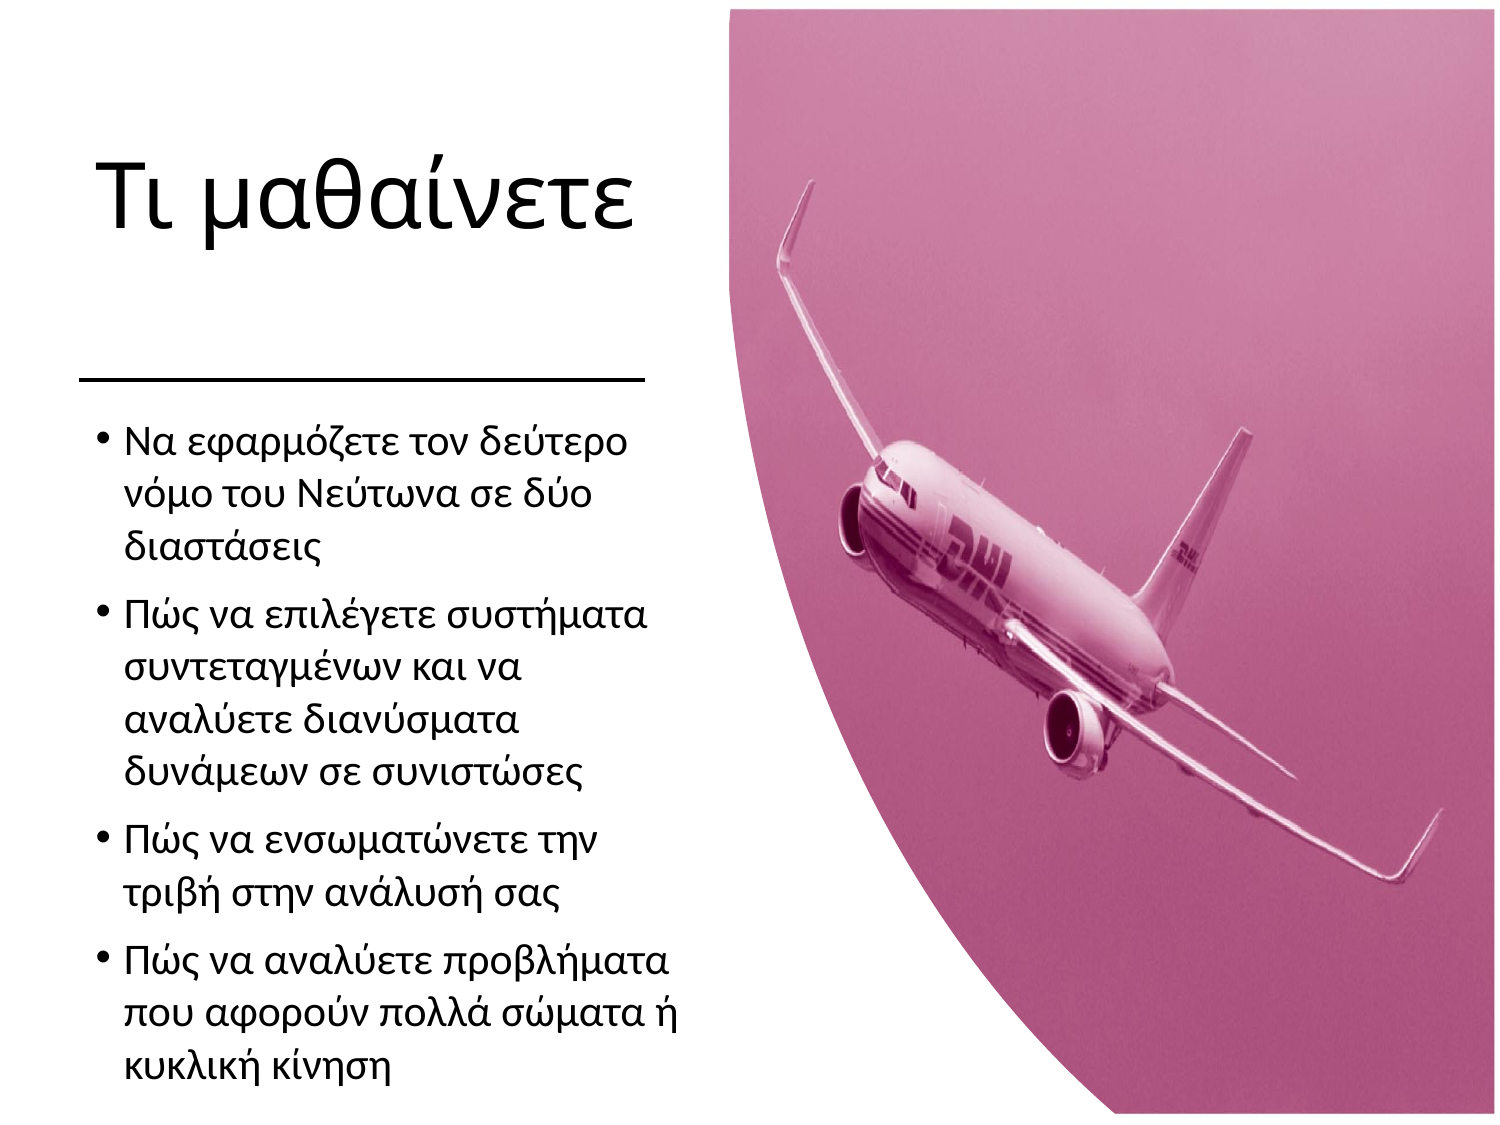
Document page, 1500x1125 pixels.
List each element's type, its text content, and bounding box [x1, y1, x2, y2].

list Να εφαρμόζετε τον δεύτερο νόμο του Νεύτωνα σε δύο διαστάσεις Πώς να επιλέγετε συστήματα συντεταγμένων και να αναλύετε διανύσματα δυνάμεων σε συνιστώσες Πώς να ενσωματώνετε την τριβή στην ανάλυσή σας Πώς να αναλύετε προβλήματα που αφορούν πολλά σώματα ή κυκλική κίνηση [80, 403, 711, 972]
picture [723, 0, 1500, 1125]
title Τι μαθαίνετε [80, 59, 711, 338]
